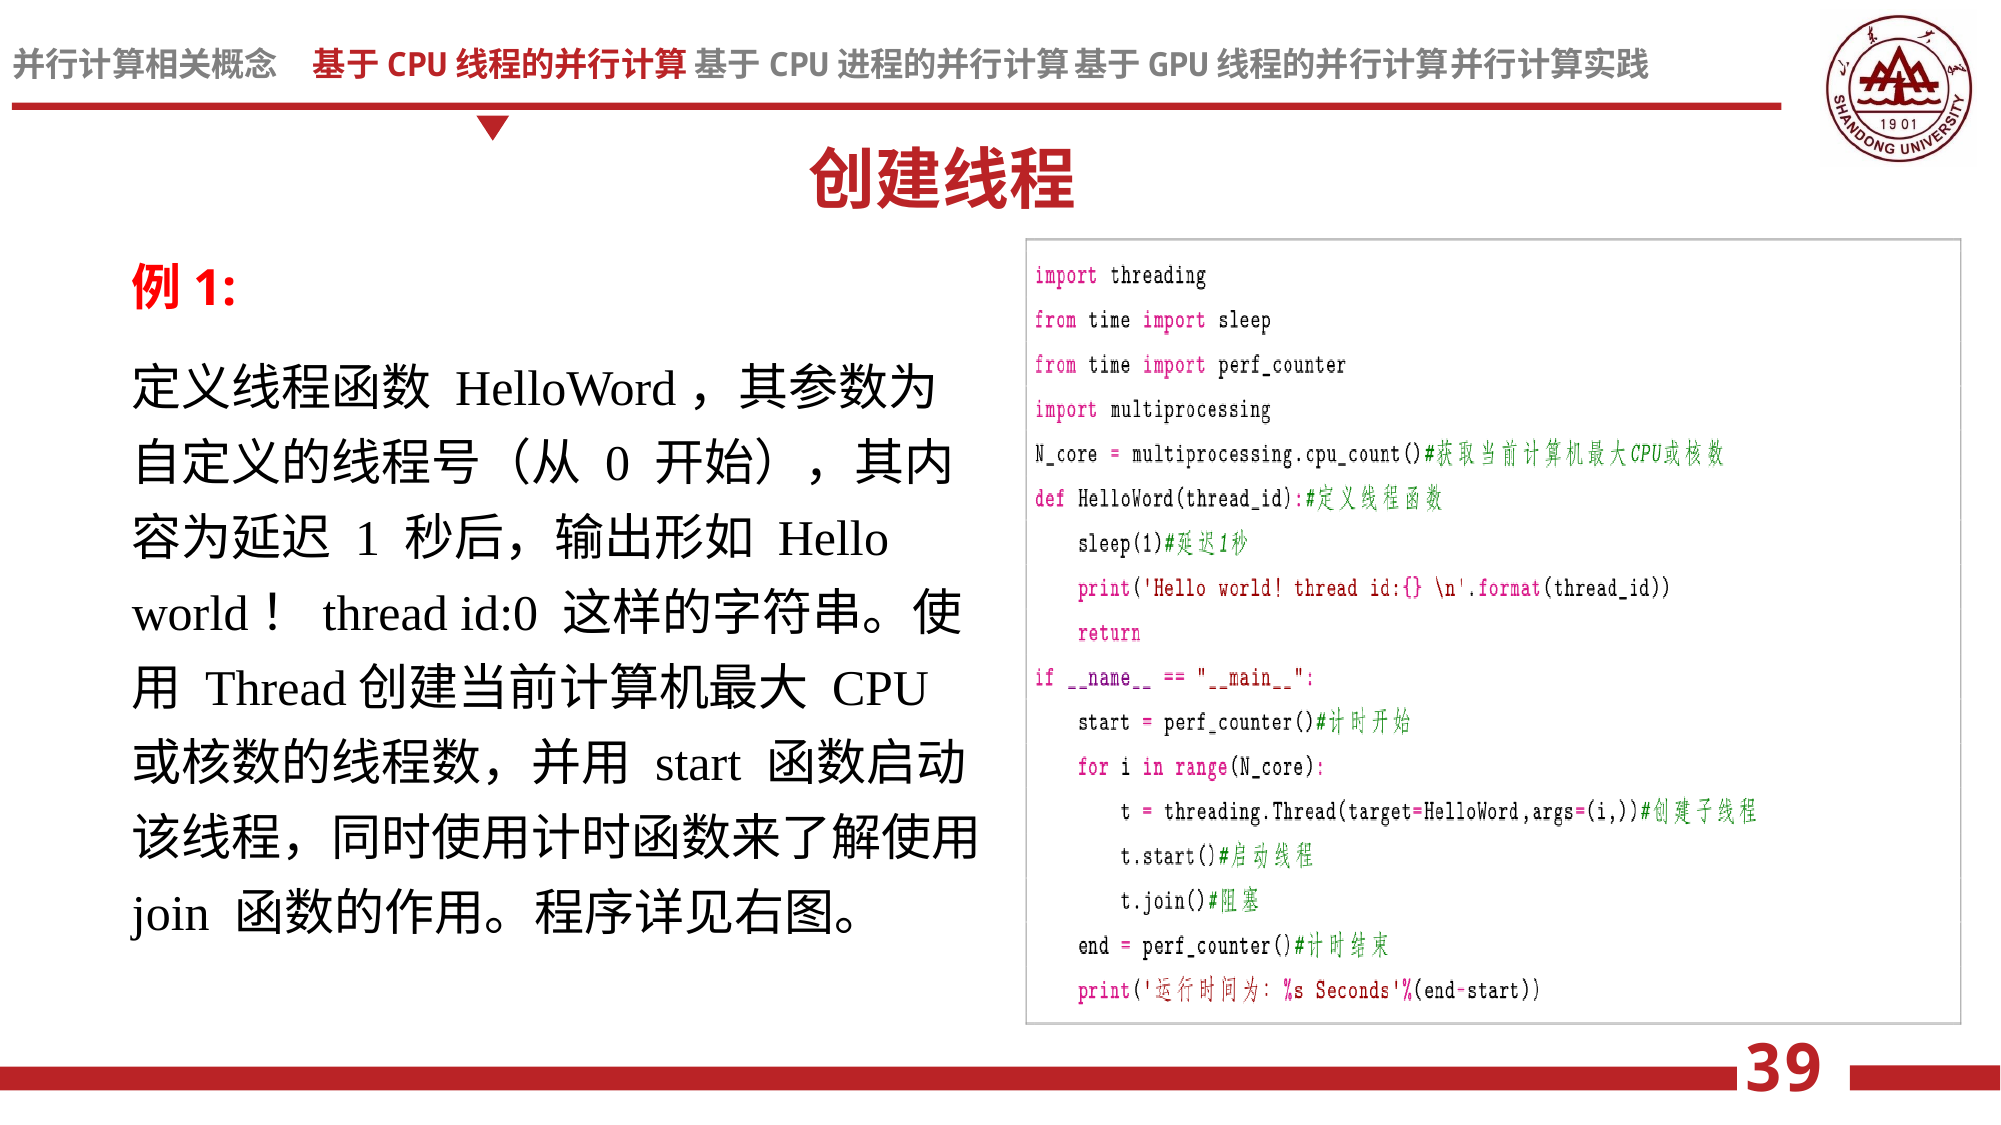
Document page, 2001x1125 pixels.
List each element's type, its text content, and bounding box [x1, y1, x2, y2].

text_box 创建线程 [793, 129, 1091, 225]
picture [1013, 225, 1984, 1036]
text_box 例1: 定义线程函数 HelloWord，其参数为自定义的线程号（从 0 开始），其内容为延迟 1 秒后，输出形如 Hello world！thread id:0 这样的字符串。使用 Thread创建当前计算机最大 CPU 或核数的线程数，并用 start 函数启动该线程，同时使用计时函数来了解使用 join 函数的作用。程序详见右图。 [42, 232, 1000, 948]
picture [1820, 9, 1977, 167]
